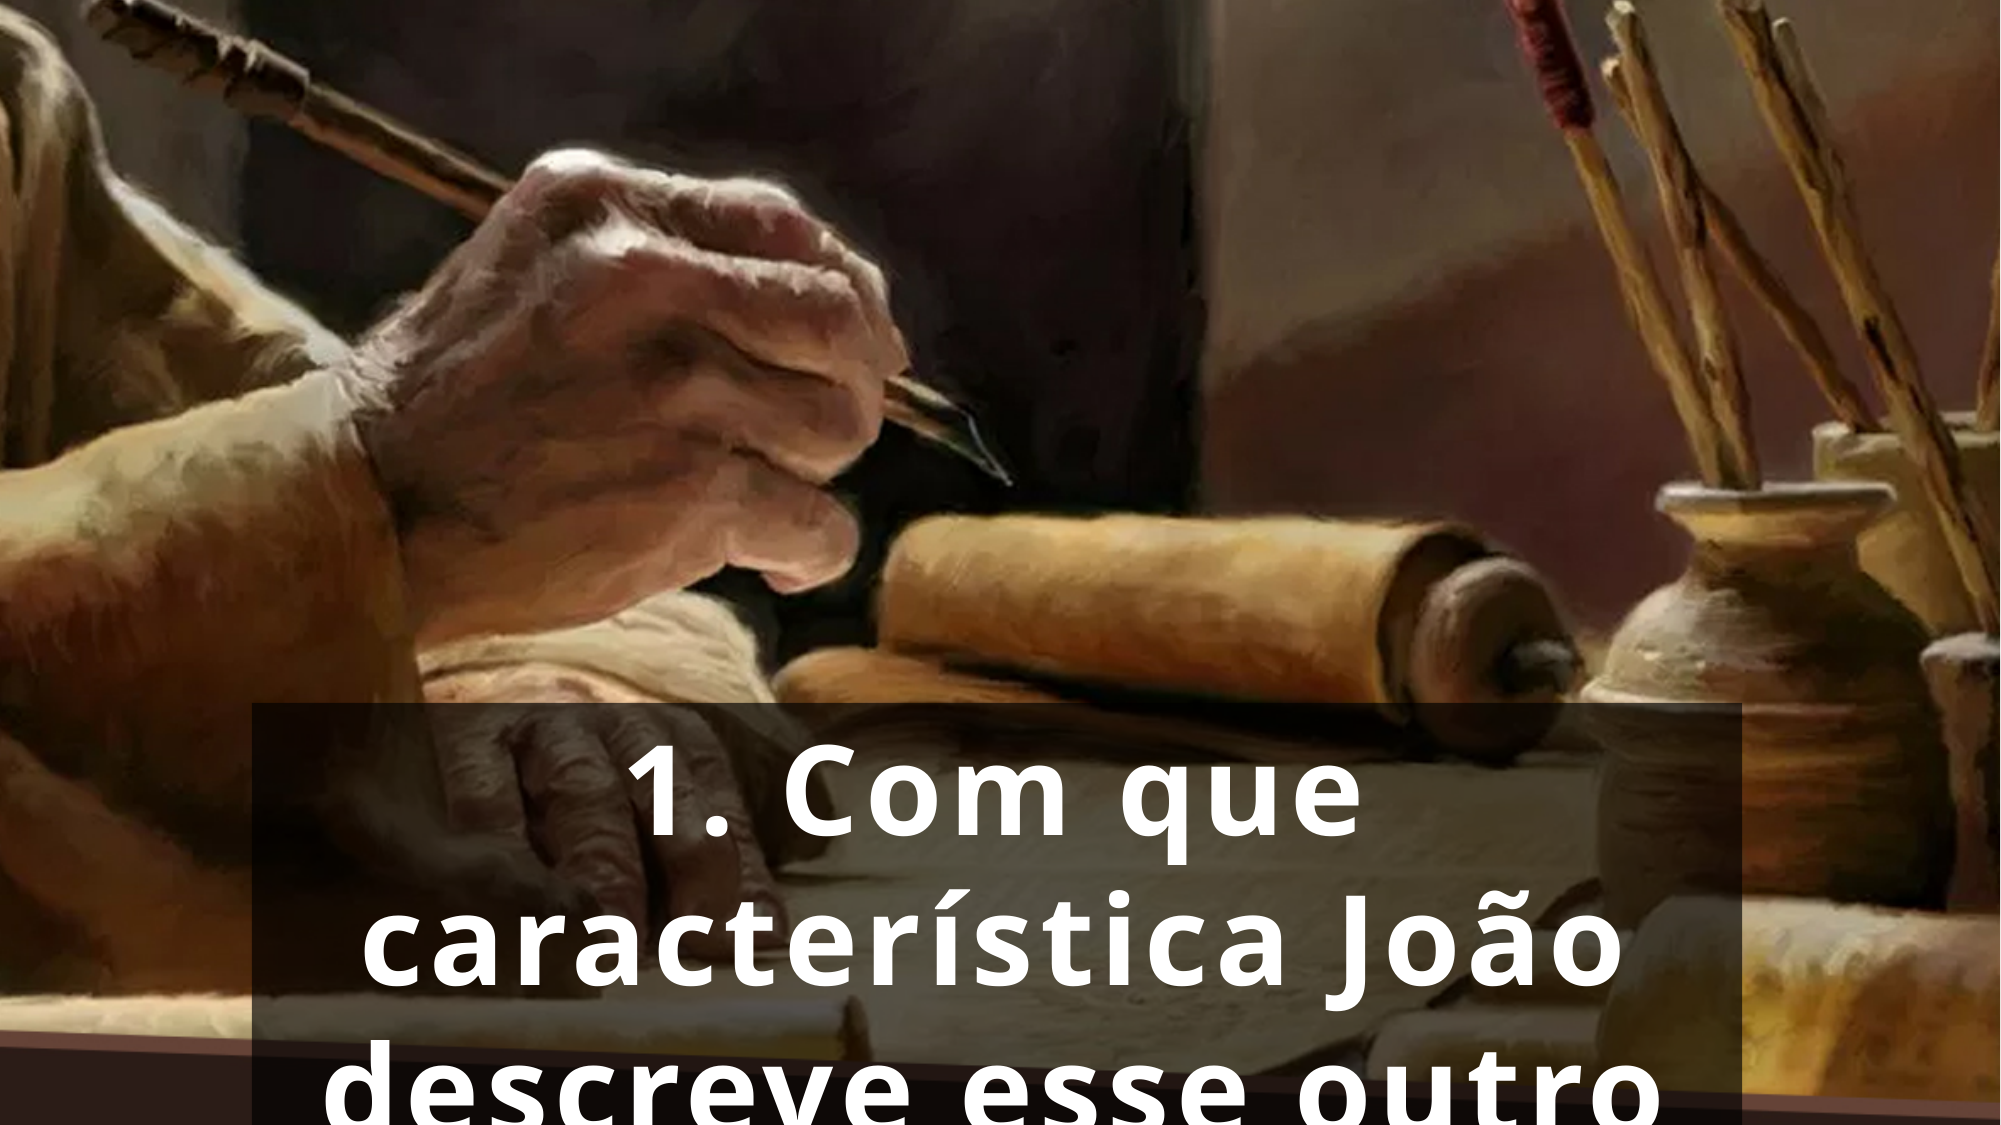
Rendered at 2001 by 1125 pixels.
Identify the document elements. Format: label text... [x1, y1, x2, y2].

text_box 1. Com que característica João descreve esse outro anjo? [251, 702, 1743, 1125]
picture [0, 0, 2001, 1125]
